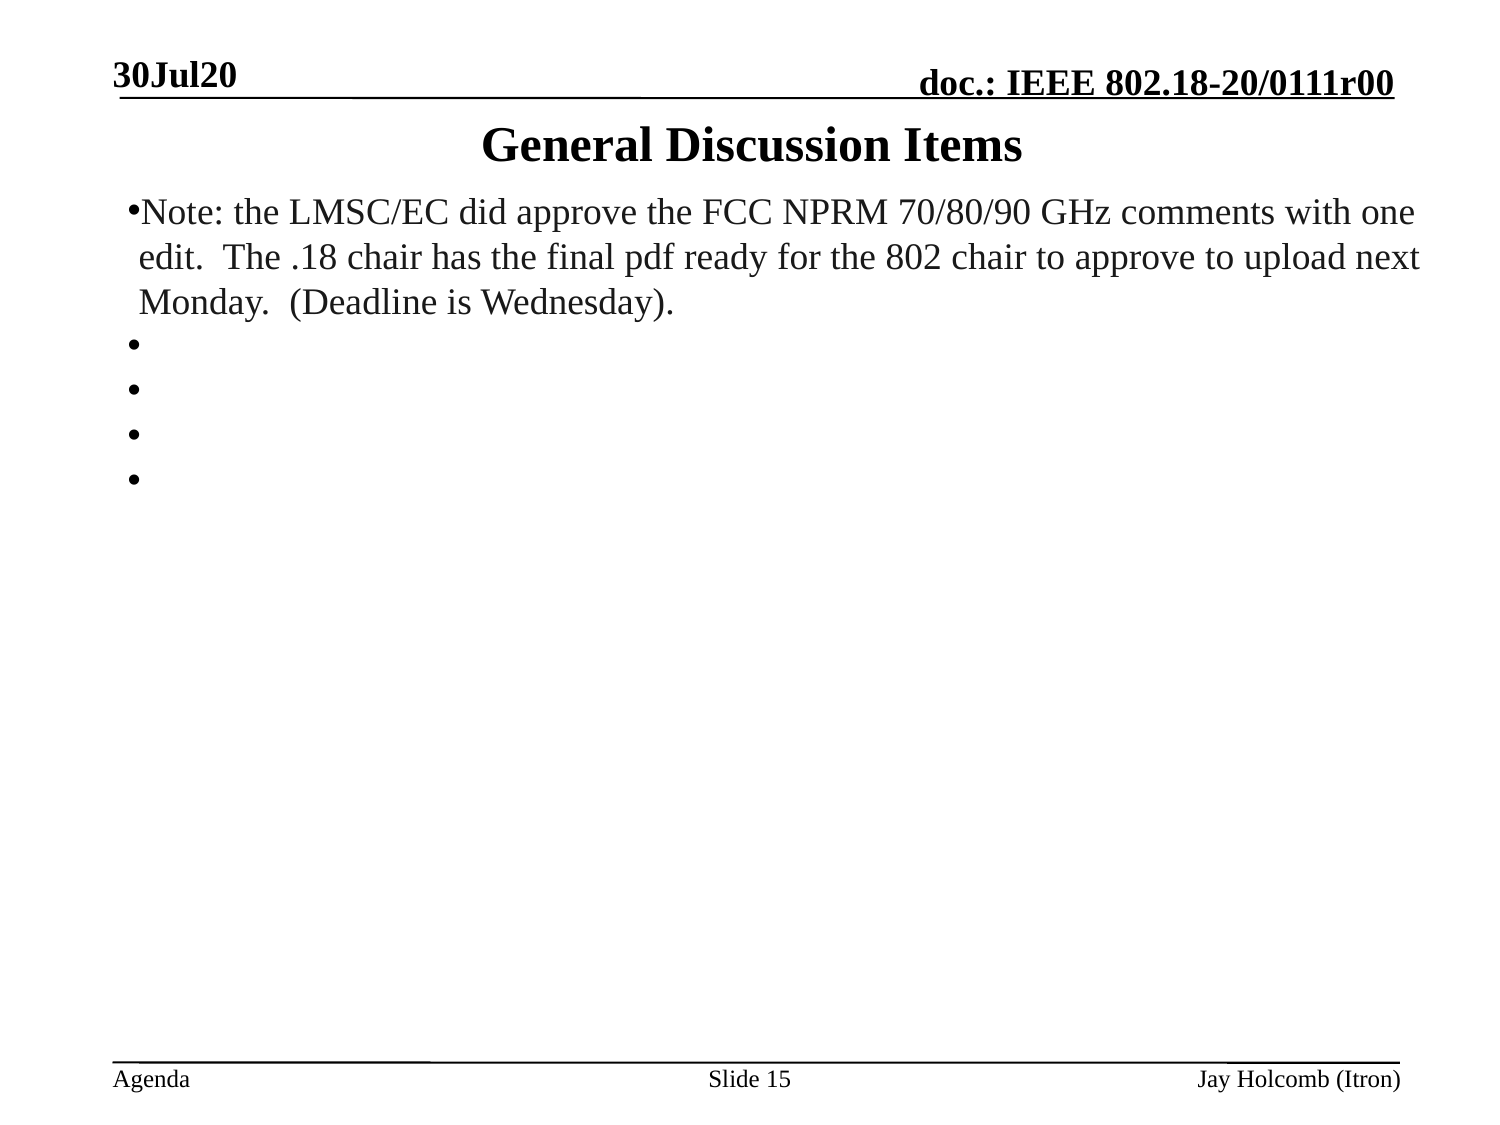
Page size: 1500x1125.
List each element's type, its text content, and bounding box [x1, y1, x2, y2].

title General Discussion Items [114, 103, 1390, 179]
slide_number Slide 15 [699, 1061, 800, 1123]
footer Jay Holcomb (Itron) [878, 1061, 1402, 1093]
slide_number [112, 49, 488, 95]
list Note: the LMSC/EC did approve the FCC NPRM 70/80/90 GHz comments with one edit. The .18 chair has the final pdf ready for the 802 chair to approve to upload next Monday. (Deadline is Wednesday). [112, 179, 1451, 1085]
